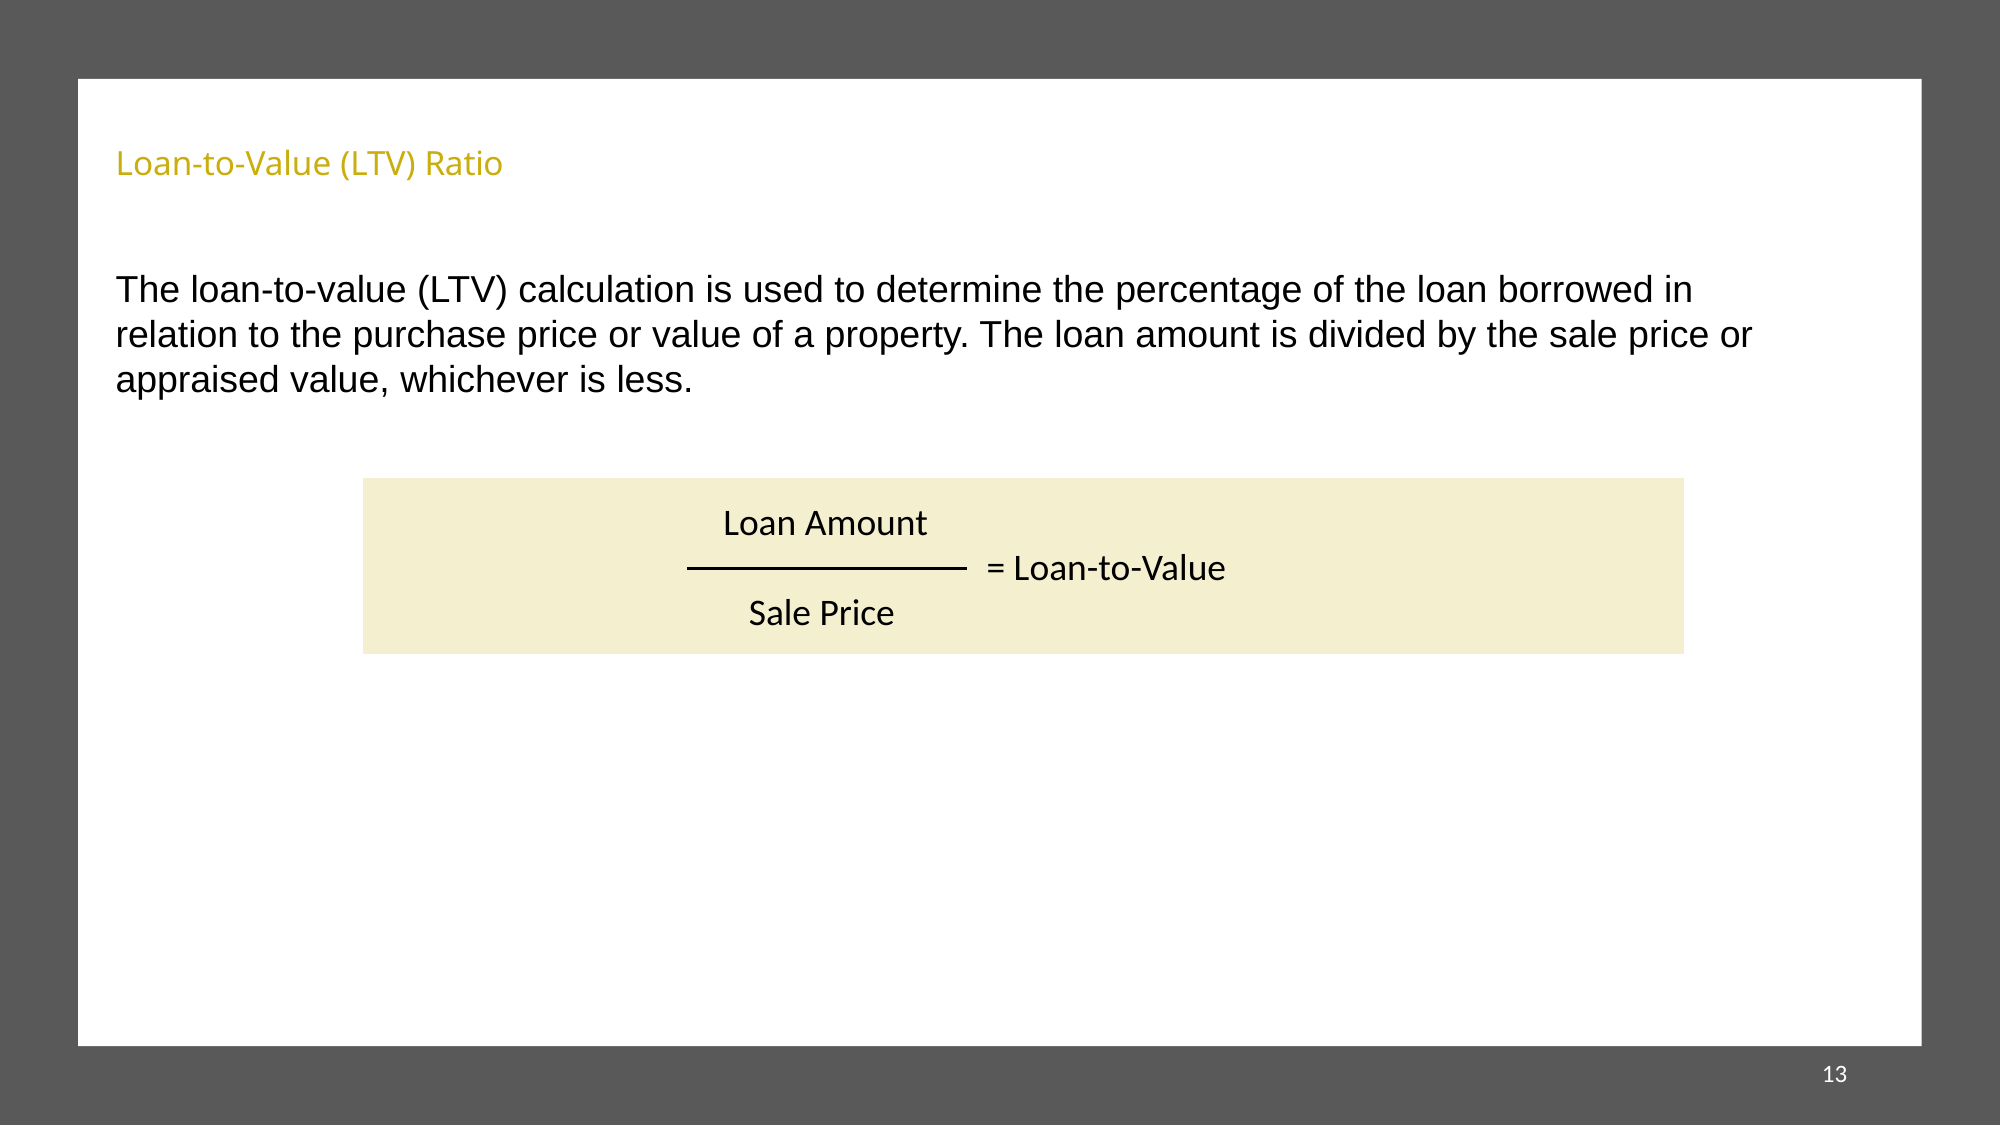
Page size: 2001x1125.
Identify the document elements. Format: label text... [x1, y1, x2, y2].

slide_number 13 [1412, 1042, 1863, 1103]
text_box [77, 78, 1923, 1047]
picture [363, 478, 1684, 654]
text_box [0, 0, 2000, 1125]
text_box Loan-to-Value (LTV) Ratio The loan-to-value (LTV) calculation is used to determine the percentage of the loan borrowed in relation to the purchase price or value of a property. The loan amount is divided by the sale price or appraised value, whichever is less. [100, 134, 1793, 763]
